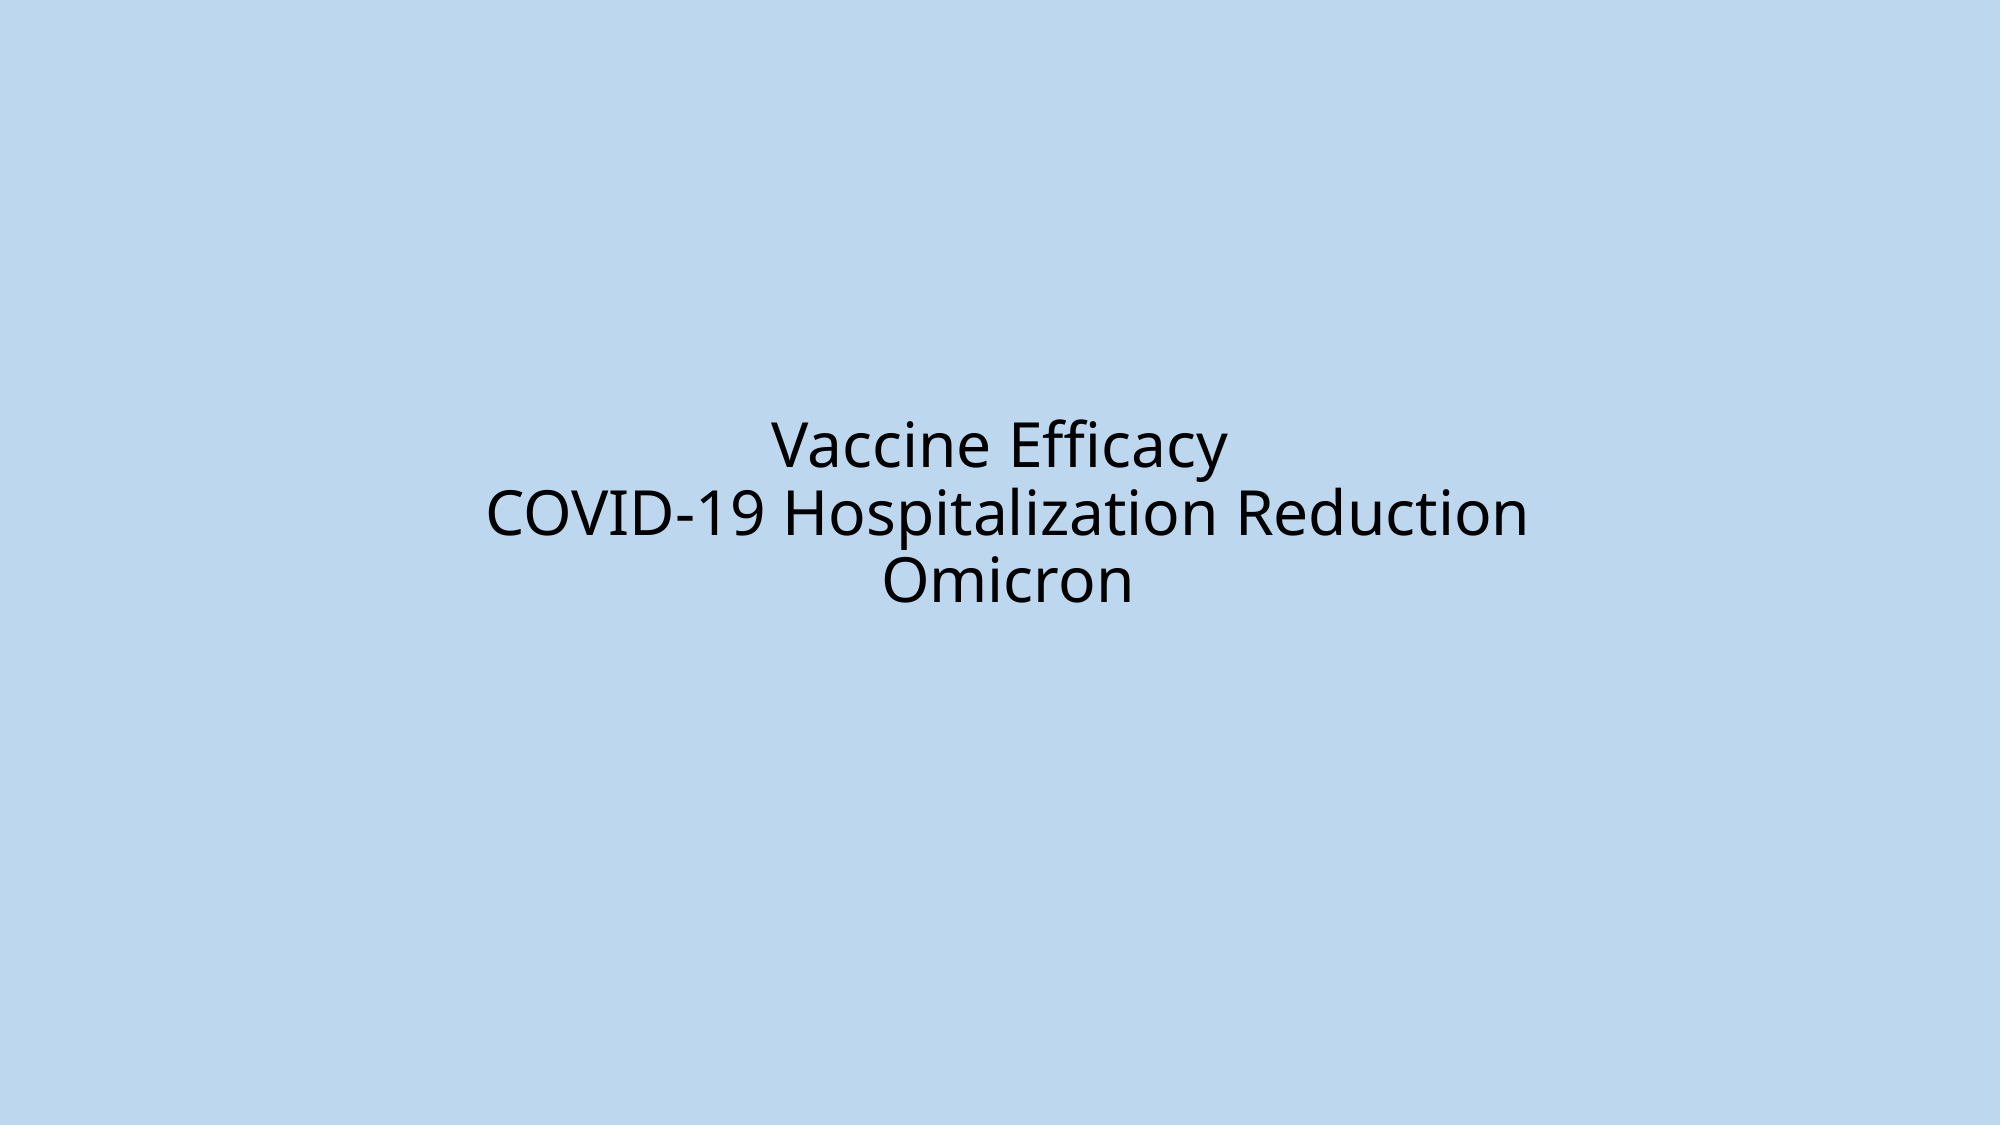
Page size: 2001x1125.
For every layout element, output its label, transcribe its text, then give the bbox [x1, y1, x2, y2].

title Vaccine Efficacy COVID-19 Hospitalization Reduction Omicron [137, 406, 1863, 624]
